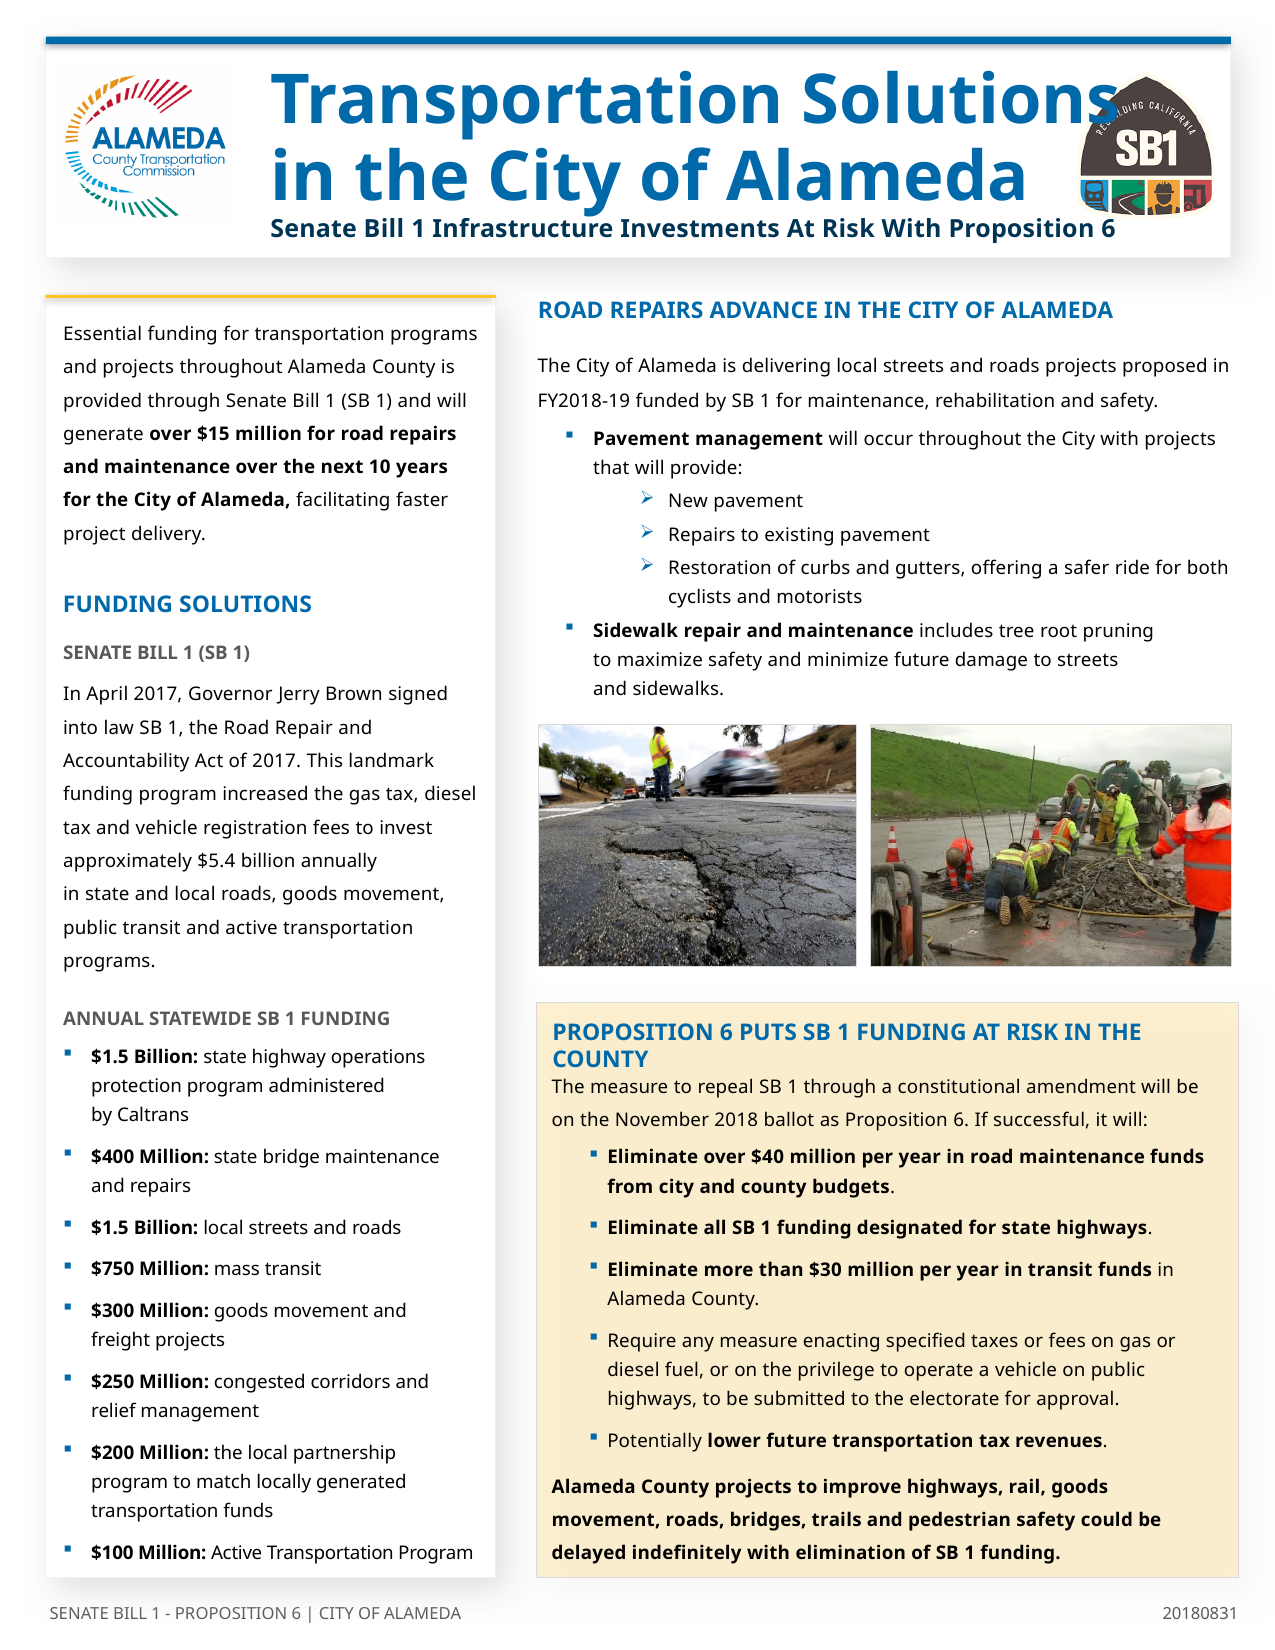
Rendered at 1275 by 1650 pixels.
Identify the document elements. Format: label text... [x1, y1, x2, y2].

text_box [535, 1002, 1239, 1578]
picture [869, 724, 1233, 967]
text_box SENATE BILL 1 (SB 1) In April 2017, Governor Jerry Brown signed into law SB 1, the Road Repair and Accountability Act of 2017. This landmark funding program increased the gas tax, diesel tax and vehicle registration fees to invest approximately $5.4 billion annually in state and local roads, goods movement, public transit and active transportation programs. ANNUAL STATEWIDE SB 1 FUNDING $1.5 Billion: state highway operations protection program administered by Caltrans $400 Million: state bridge maintenance and repairs $1.5 Billion: local streets and roads $750 Million: mass transit $300 Million: goods movement and freight projects $250 Million: congested corridors and relief management $200 Million: the local partnership program to match locally generated transportation funds $100 Million: Active Transportation Program [48, 629, 496, 1571]
text_box ROAD REPAIRS ADVANCE IN THE CITY OF ALAMEDA [523, 288, 1232, 331]
text_box [45, 294, 497, 299]
text_box FUNDING SOLUTIONS [48, 582, 495, 625]
text_box The City of Alameda is delivering local streets and roads projects proposed in FY2018-19 funded by SB 1 for maintenance, rehabilitation and safety. Pavement management will occur throughout the City with projects that will provide: New pavement Repairs to existing pavement Restoration of curbs and gutters, offering a safer ride for both cyclists and motorists Sidewalk repair and maintenance includes tree root pruning to maximize safety and minimize future damage to streets and sidewalks. [537, 340, 1232, 700]
picture [54, 65, 236, 227]
picture [538, 724, 857, 967]
text_box The measure to repeal SB 1 through a constitutional amendment will be on the November 2018 ballot as Proposition 6. If successful, it will: Eliminate over $40 million per year in road maintenance funds from city and county budgets. Eliminate all SB 1 funding designated for state highways. Eliminate more than $30 million per year in transit funds in Alameda County. Require any measure enacting specified taxes or fees on gas or diesel fuel, or on the privilege to operate a vehicle on public highways, to be submitted to the electorate for approval. Potentially lower future transportation tax revenues. Alameda County projects to improve highways, rail, goods movement, roads, bridges, trails and pedestrian safety could be delayed indefinitely with elimination of SB 1 funding. [551, 1063, 1216, 1564]
text_box 20180831 [876, 1595, 1239, 1631]
text_box [45, 304, 497, 1578]
text_box Transportation Solutions in the City of Alameda Senate Bill 1 Infrastructure Investments At Risk With Proposition 6 [255, 54, 1273, 251]
text_box Essential funding for transportation programs and projects throughout Alameda County is provided through Senate Bill 1 (SB 1) and will generate over $15 million for road repairs and maintenance over the next 10 years for the City of Alameda, facilitating faster project delivery. [48, 310, 496, 552]
text_box PROPOSITION 6 PUTS SB 1 FUNDING AT RISK IN THE COUNTY [537, 1010, 1246, 1080]
